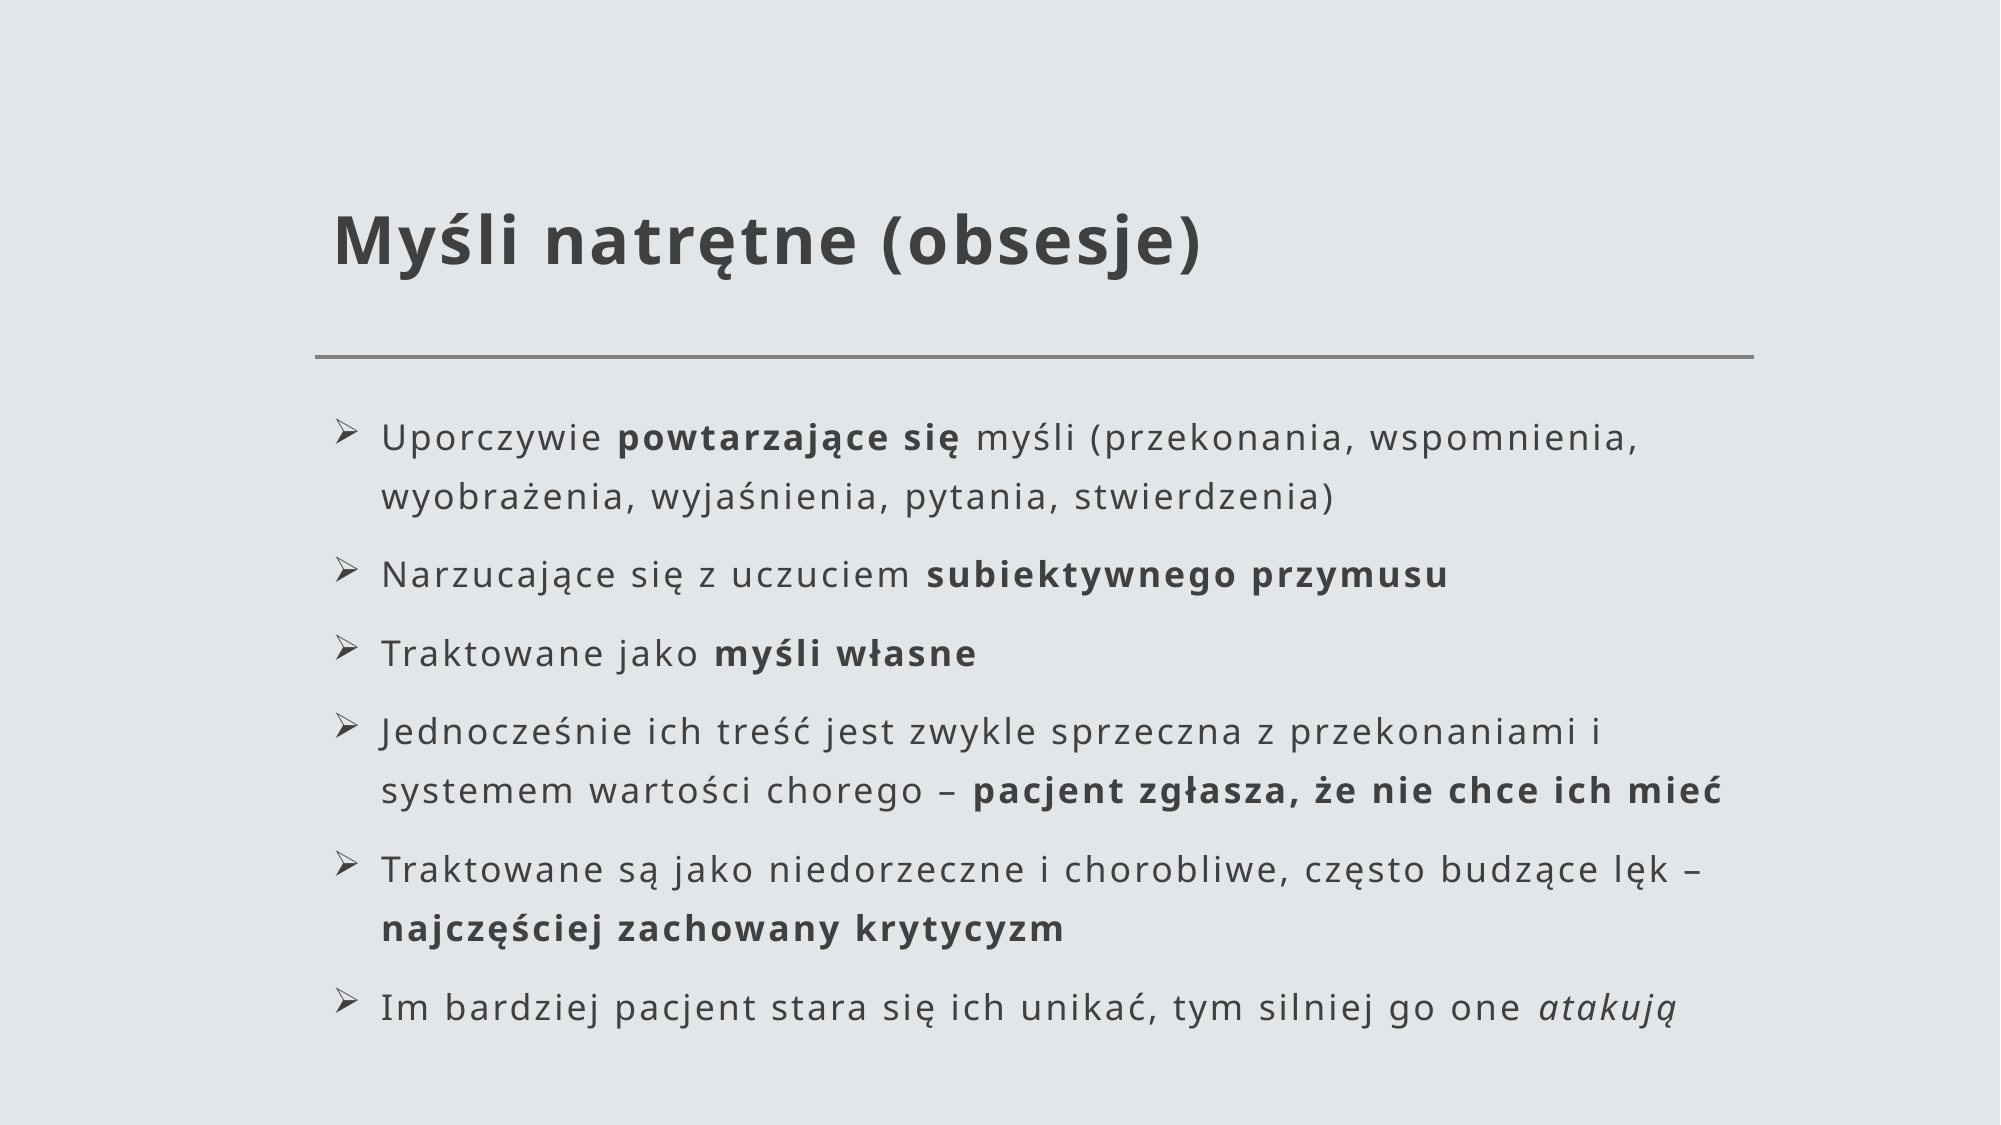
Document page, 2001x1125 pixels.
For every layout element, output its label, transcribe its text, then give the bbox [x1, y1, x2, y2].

title Myśli natrętne (obsesje) [315, 72, 1754, 294]
list Uporczywie powtarzające się myśli (przekonania, wspomnienia, wyobrażenia, wyjaśnienia, pytania, stwierdzenia) Narzucające się z uczuciem subiektywnego przymusu Traktowane jako myśli własne Jednocześnie ich treść jest zwykle sprzeczna z przekonaniami i systemem wartości chorego – pacjent zgłasza, że nie chce ich mieć Traktowane są jako niedorzeczne i chorobliwe, często budzące lęk – najczęściej zachowany krytycyzm Im bardziej pacjent stara się ich unikać, tym silniej go one atakują [315, 379, 1754, 1102]
